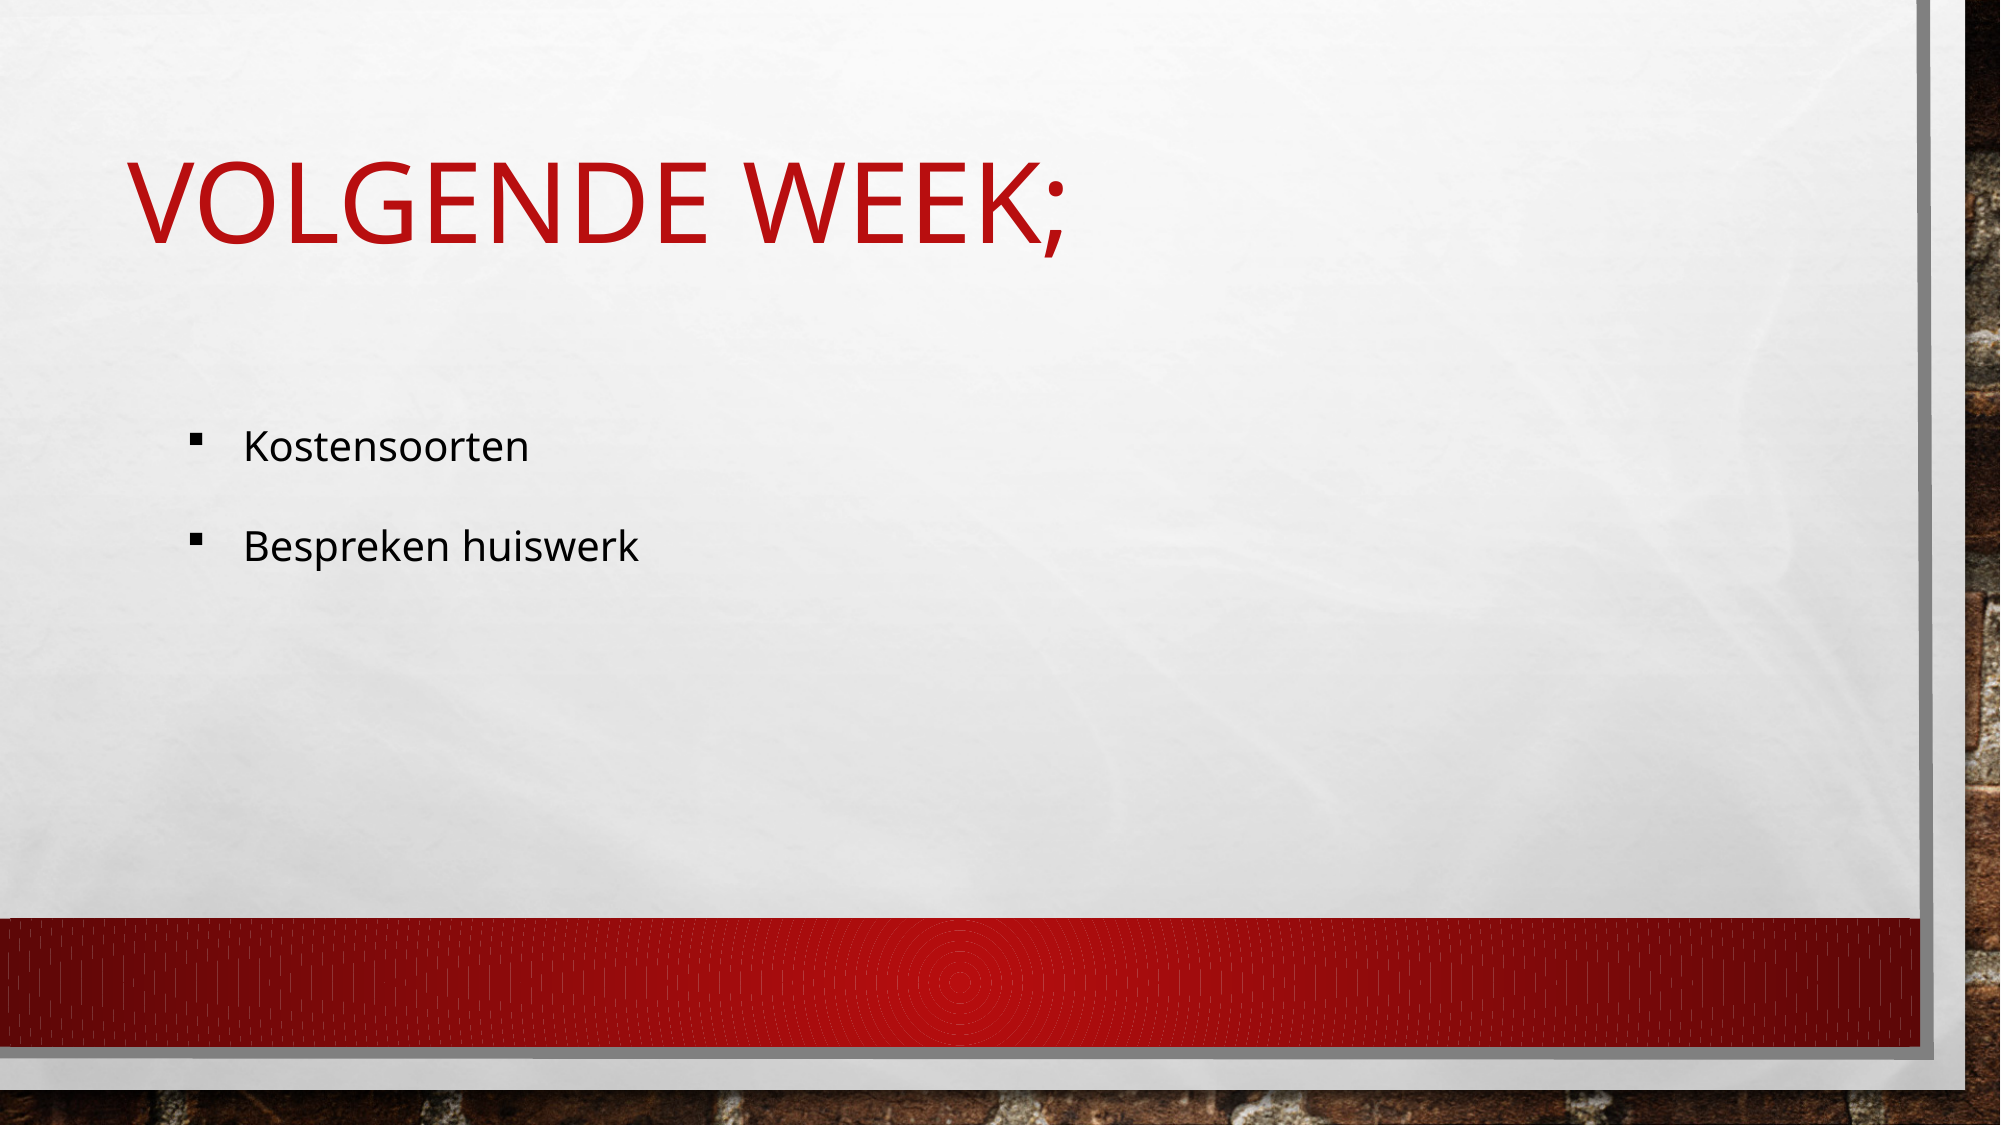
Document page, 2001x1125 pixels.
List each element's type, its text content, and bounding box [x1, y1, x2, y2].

text_box Kostensoorten Bespreken huiswerk [171, 366, 1701, 677]
title Volgende week; [112, 112, 1818, 302]
picture [0, 0, 2000, 1125]
